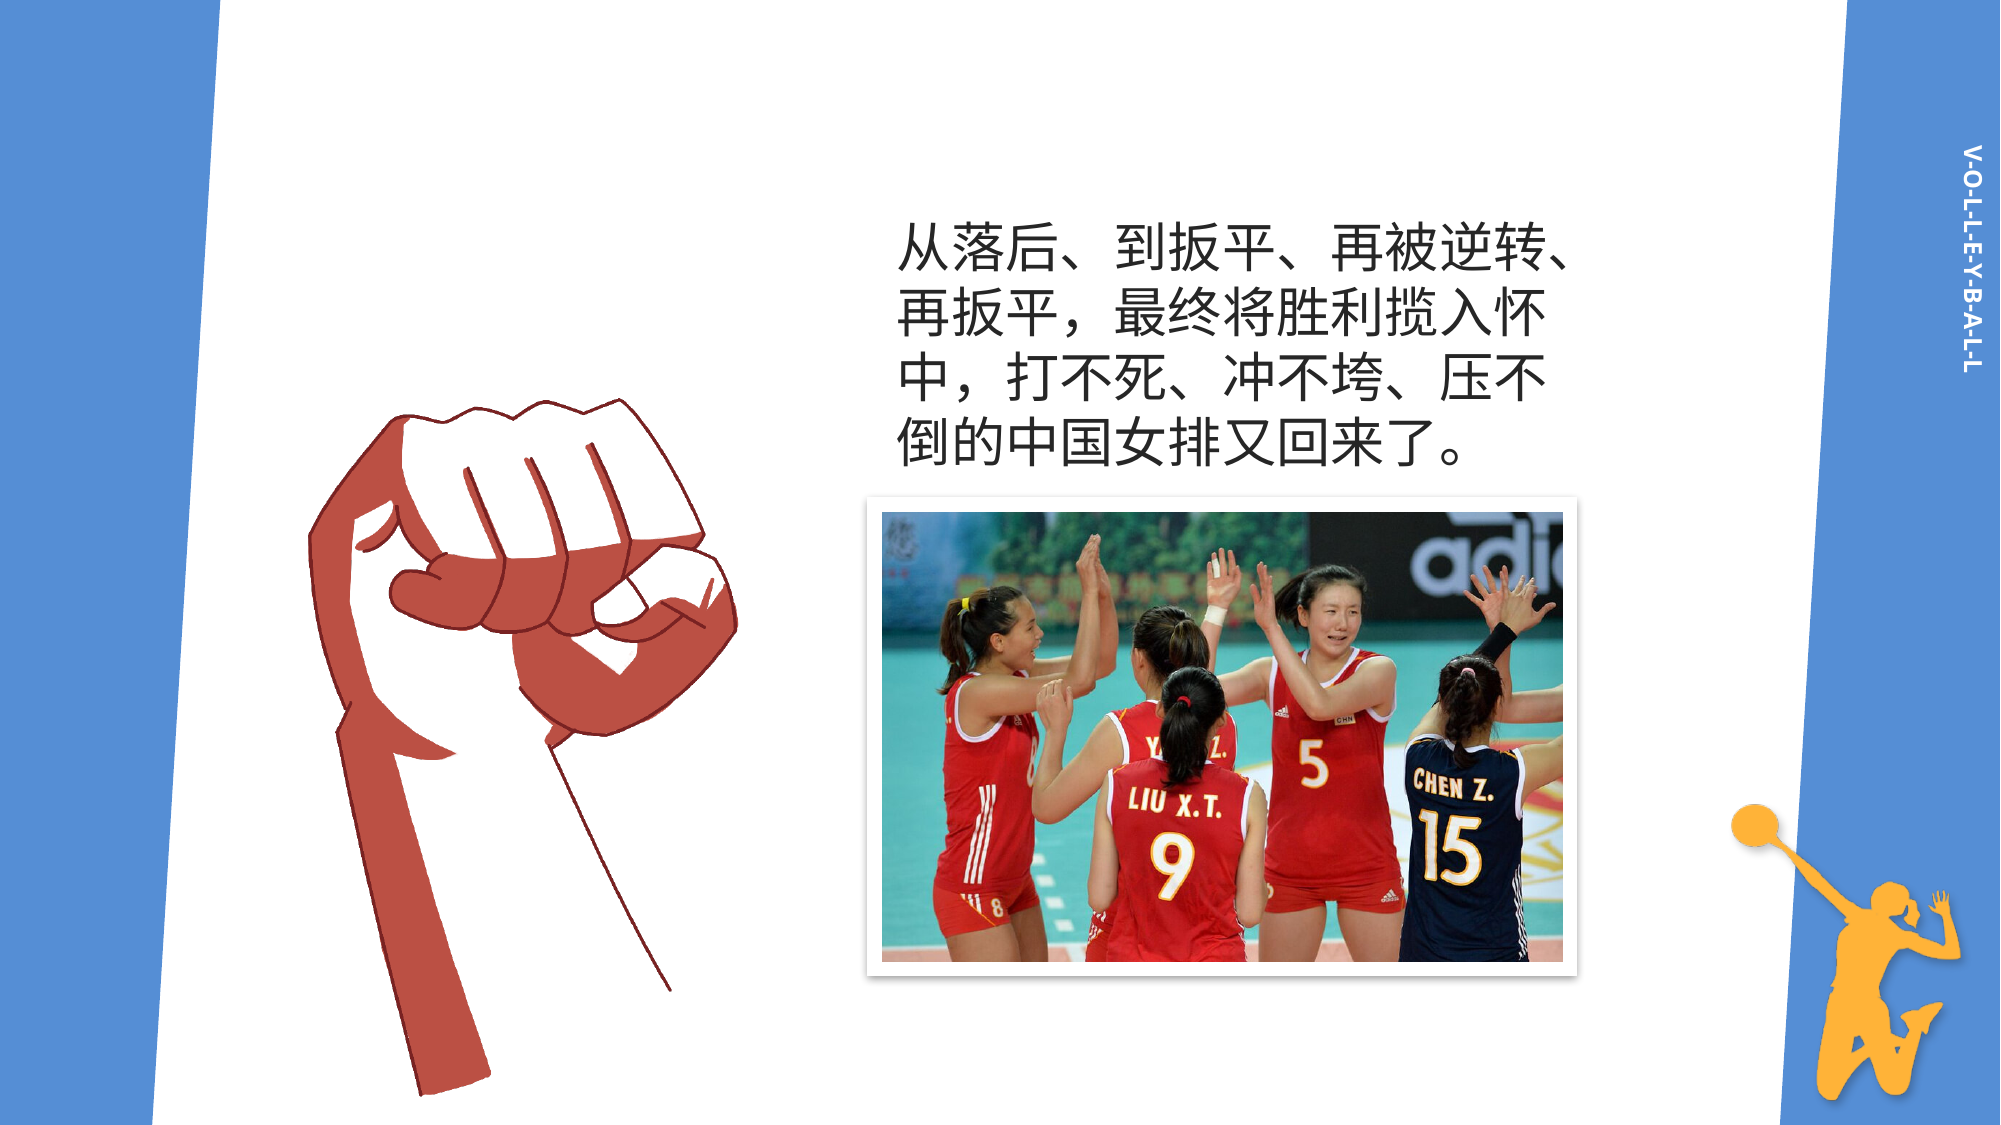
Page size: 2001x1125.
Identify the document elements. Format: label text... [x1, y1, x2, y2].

picture [1696, 758, 2000, 1125]
picture [0, 290, 1563, 1125]
text_box 从落后、到扳平、再被逆转、再扳平，最终将胜利揽入怀中，打不死、冲不垮、压不倒的中国女排又回来了。 [881, 77, 1603, 610]
